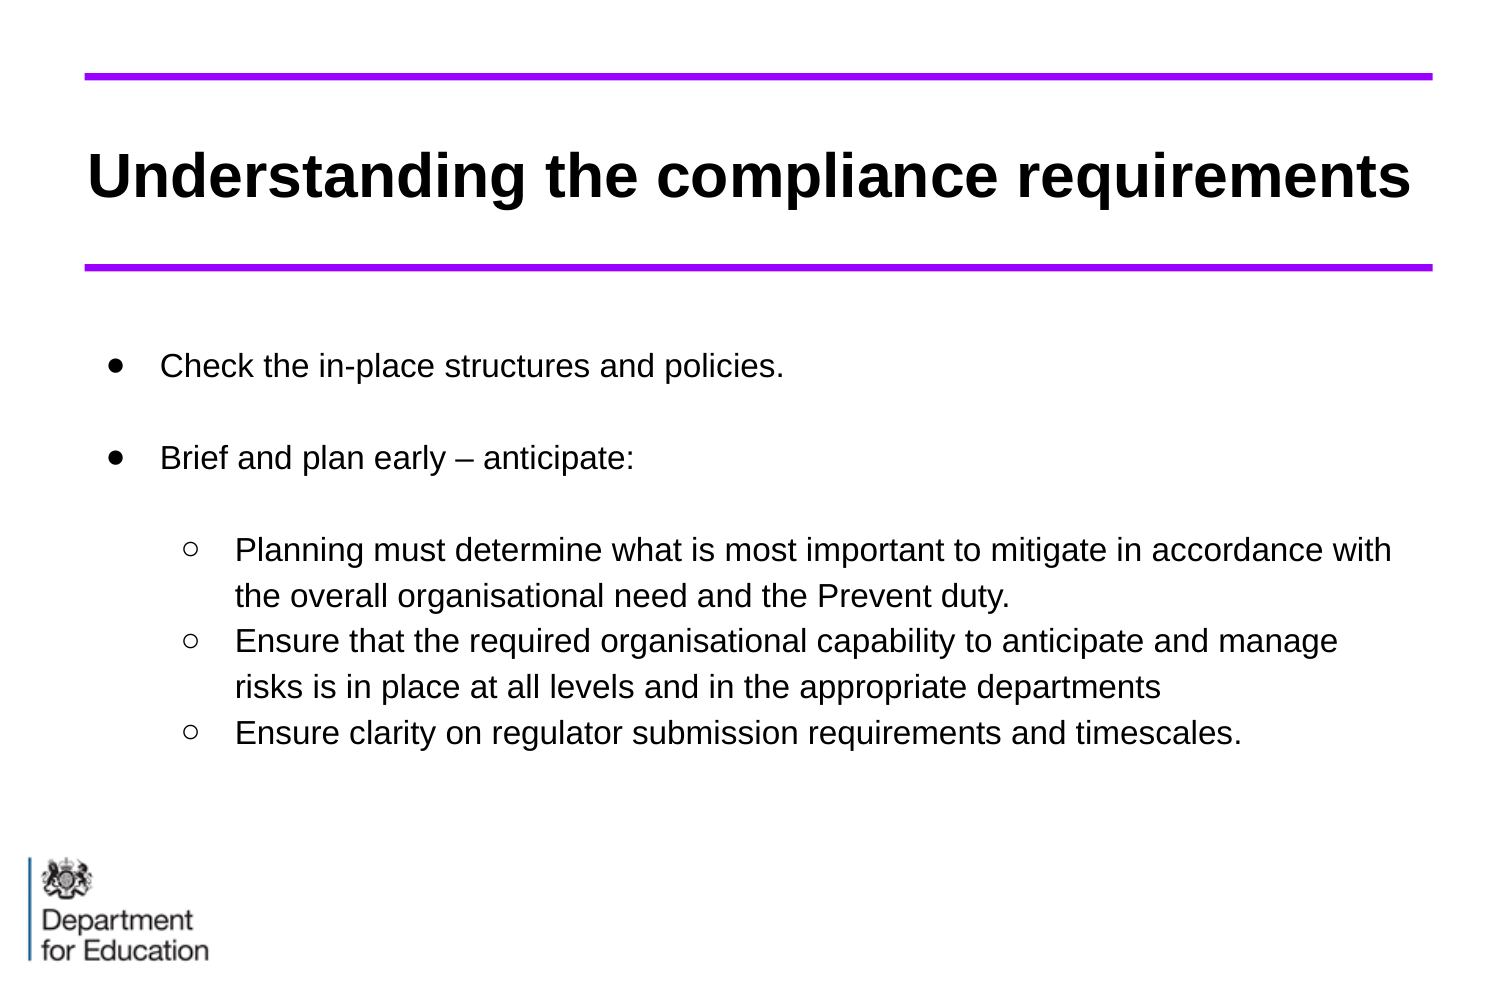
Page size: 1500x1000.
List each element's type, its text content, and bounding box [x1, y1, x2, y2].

picture [24, 812, 213, 1000]
title Understanding the compliance requirements [72, 88, 1433, 257]
text_box Check the in-place structures and policies. Brief and plan early – anticipate: Planning must determine what is most important to mitigate in accordance with the overall organisational need and the Prevent duty. Ensure that the required organisational capability to anticipate and manage risks is in place at all levels and in the appropriate departments Ensure clarity on regulator submission requirements and timescales. [69, 330, 1431, 894]
